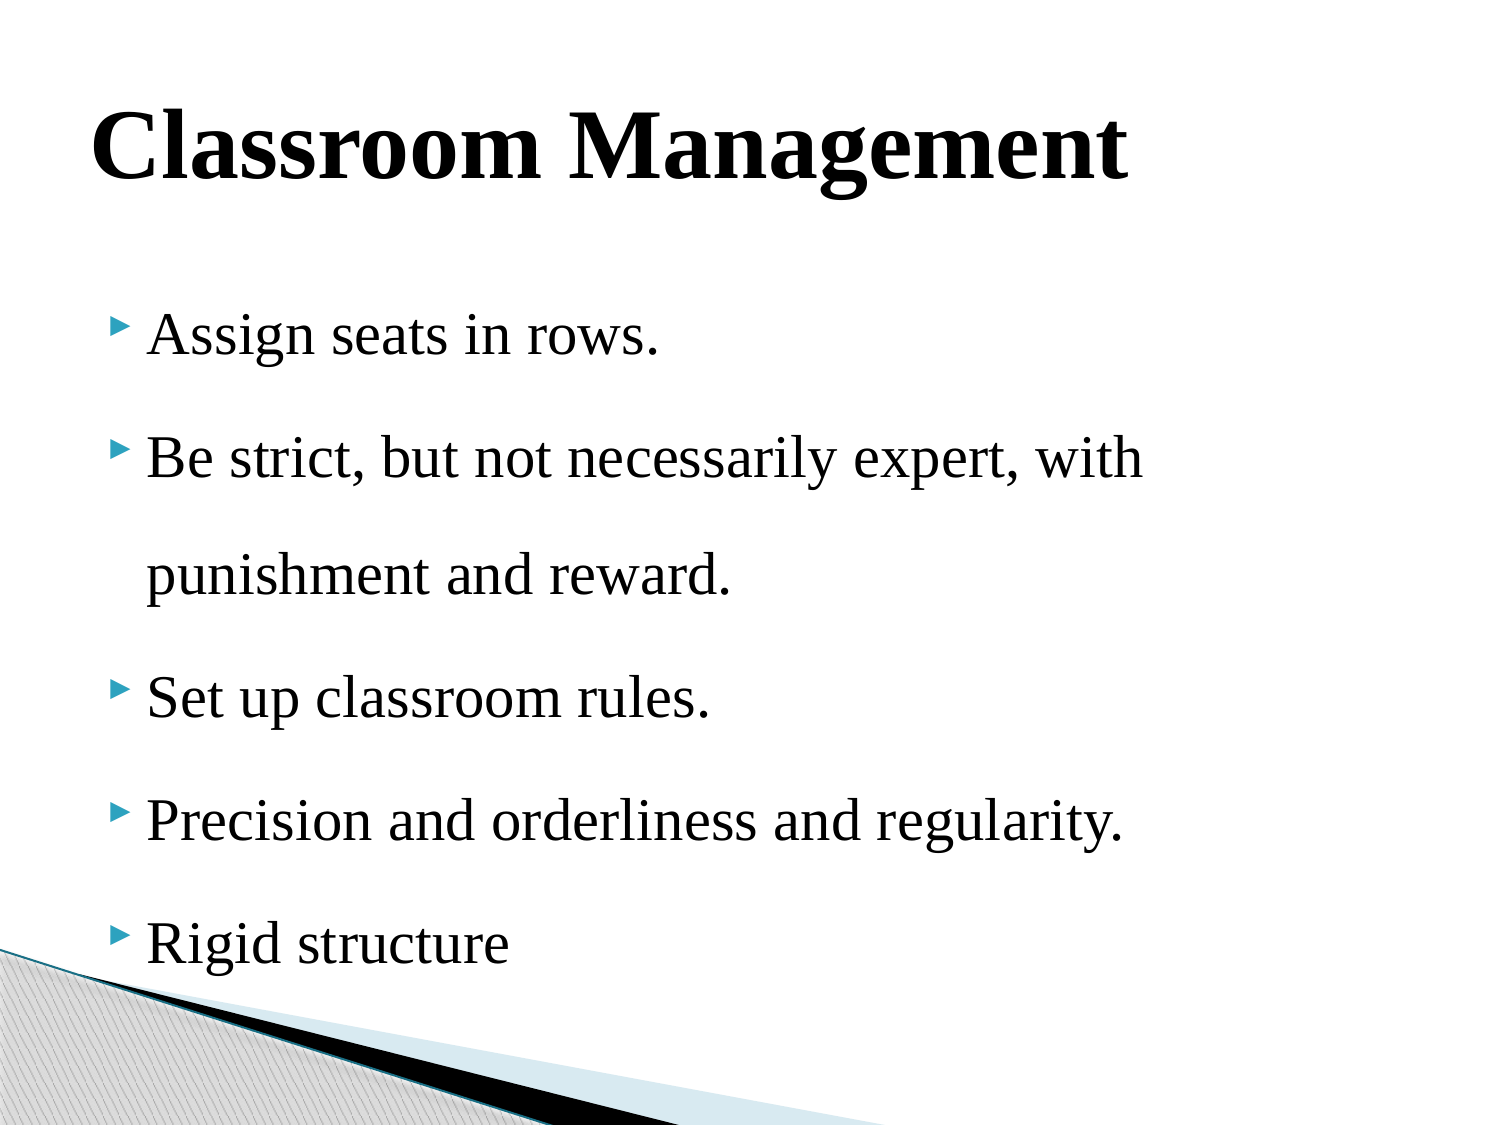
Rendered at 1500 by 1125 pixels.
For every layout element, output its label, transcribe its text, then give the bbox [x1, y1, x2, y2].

title Classroom Management [75, 45, 1425, 233]
list Assign seats in rows. Be strict, but not necessarily expert, with punishment and reward. Set up classroom rules. Precision and orderliness and regularity. Rigid structure [75, 243, 1425, 986]
